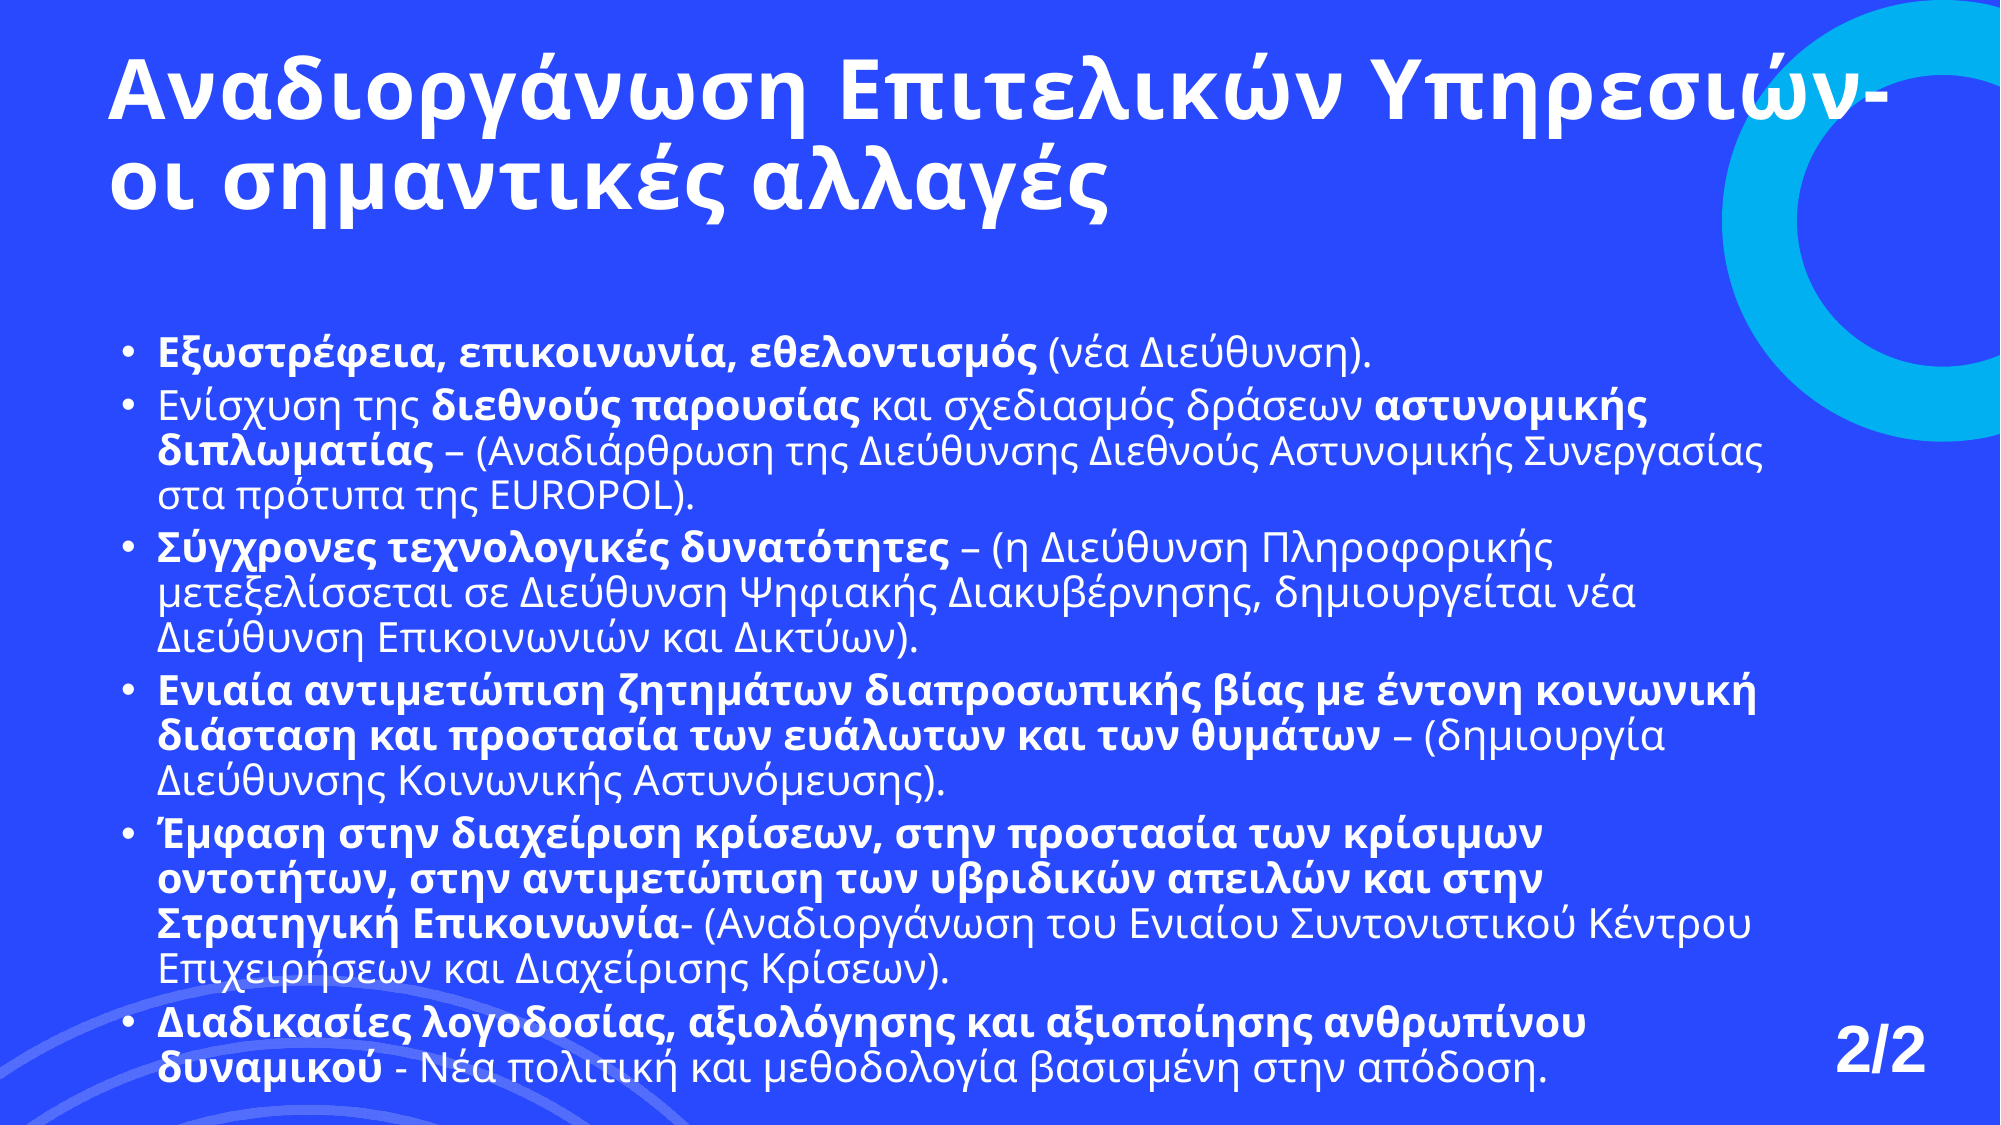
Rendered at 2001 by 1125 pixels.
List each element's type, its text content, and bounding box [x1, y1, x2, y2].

title Γιατί Αλλάζουμε; [576, 398, 597, 420]
title Γιατί Αλλάζουμε; [709, 540, 730, 562]
title Γιατί Αλλάζουμε; [533, 348, 553, 366]
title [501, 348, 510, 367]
title Γιατί Αλλάζουμε; [285, 539, 306, 562]
title Γιατί Αλλάζουμε; [970, 398, 991, 429]
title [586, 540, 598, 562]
title Γιατί Αλλάζουμε; [434, 540, 457, 568]
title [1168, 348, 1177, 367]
title Γιατί Αλλάζουμε; [1107, 398, 1120, 429]
title Γιατί Αλλάζουμε; [1177, 540, 1196, 561]
title Γιατί Αλλάζουμε; [834, 540, 853, 562]
title Γιατί Αλλάζουμε; [1454, 398, 1475, 420]
title Γιατί Αλλάζουμε; [734, 540, 755, 561]
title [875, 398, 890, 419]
title Γιατί Αλλάζουμε; [499, 389, 520, 420]
title Γιατί Αλλάζουμε; [809, 539, 830, 562]
title Γιατί Αλλάζουμε; [260, 539, 280, 568]
title Γιατί Αλλάζουμε; [383, 488, 404, 509]
title Γιατί Αλλάζουμε; [515, 481, 536, 509]
title Γιατί Αλλάζουμε; [514, 444, 533, 464]
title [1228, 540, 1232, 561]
title Γιατί Αλλάζουμε; [627, 539, 646, 562]
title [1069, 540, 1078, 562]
title Γιατί Αλλάζουμε; [849, 348, 870, 367]
title Γιατί Αλλάζουμε; [355, 488, 378, 509]
title Γιατί Αλλάζουμε; [1536, 540, 1551, 568]
title Γιατί Αλλάζουμε; [476, 397, 495, 420]
title Γιατί Αλλάζουμε; [1413, 444, 1430, 474]
title Γιατί Αλλάζουμε; [832, 444, 847, 472]
title Γιατί Αλλάζουμε; [1479, 398, 1500, 419]
title Γιατί Αλλάζουμε; [358, 539, 375, 568]
title Γιατί Αλλάζουμε; [489, 437, 512, 464]
title Γιατί Αλλάζουμε; [787, 444, 803, 465]
title Γιατί Αλλάζουμε; [603, 540, 623, 561]
title Γιατί Αλλάζουμε; [1298, 444, 1318, 465]
title Γιατί Αλλάζουμε; [160, 488, 180, 509]
title Γιατί Αλλάζουμε; [459, 540, 480, 561]
title Γιατί Αλλάζουμε; [1080, 398, 1101, 420]
title Γιατί Αλλάζουμε; [1684, 444, 1704, 465]
title Γιατί Αλλάζουμε; [602, 397, 620, 427]
title Γιατί Αλλάζουμε; [1148, 435, 1166, 465]
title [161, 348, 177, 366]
title Γιατί Αλλάζουμε; [601, 481, 618, 508]
title Γιατί Αλλάζουμε; [510, 531, 533, 562]
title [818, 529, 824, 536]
title Γιατί Αλλάζουμε; [161, 391, 177, 419]
title Γιατί Αλλάζουμε; [485, 539, 506, 562]
title Γιατί Αλλάζουμε; [682, 531, 703, 562]
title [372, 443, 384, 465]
title Γιατί Αλλάζουμε; [334, 539, 353, 562]
title Γιατί Αλλάζουμε; [411, 348, 434, 367]
title Γιατί Αλλάζουμε; [1505, 397, 1526, 420]
title Γιατί Αλλάζουμε; [1214, 398, 1233, 429]
title Γιατί Αλλάζουμε; [563, 435, 581, 465]
title Γιατί Αλλάζουμε; [1054, 398, 1076, 420]
title Γιατί Αλλάζουμε; [697, 444, 723, 465]
title Γιατί Αλλάζουμε; [545, 481, 563, 508]
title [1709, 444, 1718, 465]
title Γιατί Αλλάζουμε; [1008, 540, 1026, 568]
title Γιατί Αλλάζουμε; [294, 398, 316, 420]
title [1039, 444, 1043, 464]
title Γιατί Αλλάζουμε; [1403, 398, 1448, 420]
title Γιατί Αλλάζουμε; [759, 540, 783, 562]
title Γιατί Αλλάζουμε; [234, 540, 256, 568]
title Γιατί Αλλάζουμε; [536, 539, 557, 562]
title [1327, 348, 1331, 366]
title Γιατί Αλλάζουμε; [333, 488, 351, 509]
title Γιατί Αλλάζουμε; [355, 398, 372, 420]
title Γιατί Αλλάζουμε; [1616, 444, 1633, 474]
title Γιατί Αλλάζουμε; [930, 539, 948, 568]
title Γιατί Αλλάζουμε; [347, 443, 366, 465]
title Γιατί Αλλάζουμε; [524, 398, 545, 419]
title Γιατί Αλλάζουμε; [800, 348, 819, 367]
title Γιατί Αλλάζουμε; [388, 443, 411, 465]
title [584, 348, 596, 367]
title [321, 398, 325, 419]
title Γιατί Αλλάζουμε; [203, 488, 224, 509]
title Γιατί Αλλάζουμε; [1188, 389, 1208, 420]
title Γιατί Αλλάζουμε; [237, 488, 260, 509]
title Γιατί Αλλάζουμε; [938, 348, 959, 367]
title Γιατί Αλλάζουμε; [290, 348, 310, 376]
title Γιατί Αλλάζουμε; [295, 443, 315, 474]
title Γιατί Αλλάζουμε; [814, 398, 837, 420]
title Γιατί Αλλάζουμε; [660, 348, 680, 366]
title Γιατί Αλλάζουμε; [1489, 540, 1505, 561]
title Γιατί Αλλάζουμε; [258, 443, 289, 465]
title Γιατί Αλλάζουμε; [338, 348, 366, 376]
title Γιατί Αλλάζουμε; [1141, 348, 1163, 366]
title Γιατί Αλλάζουμε; [321, 443, 344, 465]
title Γιατί Αλλάζουμε; [1532, 398, 1552, 429]
title Γιατί Αλλάζουμε; [823, 348, 846, 367]
title Γιατί Αλλάζουμε; [1364, 444, 1383, 464]
title Γιατί Αλλάζουμε; [200, 443, 228, 465]
title Γιατί Αλλάζουμε; [717, 397, 738, 420]
title Γιατί Αλλάζουμε; [327, 398, 339, 429]
title Γιατί Αλλάζουμε; [626, 444, 644, 474]
title Γιατί Αλλάζουμε; [568, 481, 593, 509]
title Γιατί Αλλάζουμε; [1239, 398, 1260, 420]
title Γιατί Αλλάζουμε; [461, 348, 480, 367]
title Γιατί Αλλάζουμε; [1044, 444, 1056, 474]
title Γιατί Αλλάζουμε; [1550, 444, 1568, 465]
title Γιατί Αλλάζουμε; [560, 540, 581, 568]
title Γιατί Αλλάζουμε; [1512, 540, 1529, 568]
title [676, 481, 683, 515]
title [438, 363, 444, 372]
title Γιατί Αλλάζουμε; [1341, 398, 1361, 419]
title Γιατί Αλλάζουμε; [1018, 348, 1036, 374]
title Γιατί Αλλάζουμε; [860, 437, 881, 464]
title Γιατί Αλλάζουμε; [692, 397, 713, 429]
title Γιατί Αλλάζουμε; [183, 348, 200, 374]
title Γιατί Αλλάζουμε; [1292, 531, 1313, 562]
title Γιατί Αλλάζουμε; [220, 398, 241, 420]
title Γιατί Αλλάζουμε; [1154, 540, 1173, 562]
title Γιατί Αλλάζουμε; [244, 398, 265, 429]
title Γιατί Αλλάζουμε; [907, 539, 926, 562]
title Γιατί Αλλάζουμε; [651, 539, 668, 568]
title Γιατί Αλλάζουμε; [754, 444, 771, 474]
title Γιατί Αλλάζουμε; [309, 540, 330, 561]
title Γιατί Αλλάζουμε; [946, 398, 967, 420]
title Γιατί Αλλάζουμε; [895, 398, 916, 420]
text_box 2/2 [1820, 998, 2000, 1094]
title Γιατί Αλλάζουμε; [1576, 398, 1596, 419]
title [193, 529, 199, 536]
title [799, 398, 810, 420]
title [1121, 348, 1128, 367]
picture [0, 975, 871, 1125]
title Γιατί Αλλάζουμε; [874, 348, 894, 366]
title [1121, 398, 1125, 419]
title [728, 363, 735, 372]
title Γιατί Αλλάζουμε; [438, 488, 455, 518]
title Γιατί Αλλάζουμε; [1526, 437, 1545, 464]
title Γιατί Αλλάζουμε; [1227, 348, 1246, 367]
title Γιατί Αλλάζουμε; [967, 348, 987, 376]
title Γιατί Αλλάζουμε; [770, 398, 794, 420]
title Γιατί Αλλάζουμε; [378, 398, 395, 429]
title Γιατί Αλλάζουμε; [1090, 437, 1111, 464]
title Γιατί Αλλάζουμε; [1271, 437, 1294, 464]
title Γιατί Αλλάζουμε; [744, 398, 765, 420]
title Γιατί Αλλάζουμε; [1203, 348, 1222, 367]
title Γιατί Αλλάζουμε; [270, 398, 289, 420]
title Γιατί Αλλάζουμε; [239, 348, 261, 367]
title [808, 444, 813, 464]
title Γιατί Αλλάζουμε; [1376, 398, 1399, 420]
title Γιατί Αλλάζουμε; [1343, 540, 1362, 568]
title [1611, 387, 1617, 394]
title Γιατί Αλλάζουμε; [1013, 444, 1033, 465]
title Γιατί Αλλάζουμε; [664, 398, 688, 420]
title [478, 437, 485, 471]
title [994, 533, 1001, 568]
title Γιατί Αλλάζουμε; [728, 444, 749, 465]
title Γιατί Αλλάζουμε; [415, 442, 432, 472]
title Γιατί Αλλάζουμε; [371, 348, 390, 367]
title Γιατί Αλλάζουμε; [204, 348, 234, 367]
title Γιατί Αλλάζουμε; [314, 348, 333, 367]
title Γιατί Αλλάζουμε; [1062, 444, 1077, 472]
title Γιατί Αλλάζουμε; [1042, 533, 1064, 561]
title Γιατί Αλλάζουμε; [1265, 533, 1286, 561]
title Γιατί Αλλάζουμε; [624, 481, 649, 509]
title Γιατί Αλλάζουμε; [1290, 398, 1305, 420]
title Γιατί Αλλάζουμε; [702, 348, 725, 367]
text_box Εξωστρέφεια, επικοινωνία, εθελοντισμός (νέα Διεύθυνση). Ενίσχυση της διεθνούς παρουσίας και σχεδιασμός δράσεων αστυνομικής διπλωματίας – (Αναδιάρθρωση της Διεύθυνσης Διεθνούς Αστυνομικής Συνεργασίας στα πρότυπα της EUROPOL). Σύγχρονες τεχνολογικές δυνατότητες – (η Διεύθυνση Πληροφορικής μετεξελίσσεται σε Διεύθυνση Ψηφιακής Διακυβέρνησης, δημιουργείται νέα Διεύθυνση Επικοινωνιών και Δικτύων). Ενιαία αντιμετώπιση ζητημάτων διαπροσωπικής βίας με έντονη κοινωνική διάσταση και προστασία των ευάλωτων και των θυμάτων – (δημιουργία Διεύθυνσης Κοινωνικής Αστυνόμευσης). Έμφαση στην διαχείριση κρίσεων, στην προστασία των κρίσιμων οντοτήτων, στην αντιμετώπιση των υβριδικών απειλών και στην Στρατηγική Επικοινωνία- (Αναδιοργάνωση του Ενιαίου Συντονιστικού Κέντρου Επιχειρήσεων και Διαχείρισης Κρίσεων). Διαδικασίες λογοδοσίας, αξιολόγησης και αξιοποίησης ανθρωπίνου δυναμικού - Νέα πολιτική και μεθοδολογία βασισμένη στην απόδοση. [106, 568, 1811, 1099]
title Γιατί Αλλάζουμε; [1473, 444, 1490, 474]
title Γιατί Αλλάζουμε; [412, 539, 431, 562]
title Γιατί Αλλάζουμε; [1253, 348, 1272, 367]
title Γιατί Αλλάζουμε; [967, 444, 985, 465]
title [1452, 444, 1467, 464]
title Γιατί Αλλάζουμε; [433, 389, 454, 420]
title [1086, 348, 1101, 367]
title Γιατί Αλλάζουμε; [859, 539, 879, 568]
title Γιατί Αλλάζουμε; [550, 397, 571, 420]
title Γιατί Αλλάζουμε; [1368, 540, 1387, 562]
title Γιατί Αλλάζουμε; [1310, 398, 1337, 420]
title Γιατί Αλλάζουμε; [185, 540, 205, 562]
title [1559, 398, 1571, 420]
title Γιατί Αλλάζουμε; [493, 481, 508, 508]
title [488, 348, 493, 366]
title Γιατί Αλλάζουμε; [1132, 398, 1152, 420]
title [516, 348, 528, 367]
title Γιατί Αλλάζουμε; [1628, 397, 1646, 427]
title Γιατί Αλλάζουμε; [1234, 540, 1246, 568]
title Γιατί Αλλάζουμε; [1318, 540, 1336, 568]
title Γιατί Αλλάζουμε; [601, 444, 621, 465]
title Γιατί Αλλάζουμε; [649, 435, 667, 465]
title Γιατί Αλλάζουμε; [557, 348, 578, 367]
title Γιατί Αλλάζουμε; [265, 488, 283, 518]
title Γιατί Αλλάζουμε; [632, 398, 660, 420]
title Γιατί Αλλάζουμε; [656, 481, 671, 508]
title Γιατί Αλλάζουμε; [751, 348, 770, 367]
title Γιατί Αλλάζουμε; [1128, 531, 1147, 562]
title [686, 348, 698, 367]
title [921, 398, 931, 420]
title Γιατί Αλλάζουμε; [624, 348, 655, 367]
title Γιατί Αλλάζουμε; [1423, 540, 1443, 562]
title Γιατί Αλλάζουμε; [1321, 444, 1337, 465]
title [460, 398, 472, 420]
title Γιατί Αλλάζουμε; [775, 348, 796, 367]
title Γιατί Αλλάζουμε; [1201, 540, 1222, 562]
title Γιατί Αλλάζουμε; [1449, 540, 1468, 568]
title Γιατί Αλλάζουμε; [1388, 444, 1407, 465]
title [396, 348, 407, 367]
title Γιατί Αλλάζουμε; [674, 444, 692, 474]
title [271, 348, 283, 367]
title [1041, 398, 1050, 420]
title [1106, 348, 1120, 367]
title Γιατί Αλλάζουμε; [599, 348, 619, 366]
title Γιατί Αλλάζουμε; [232, 434, 255, 465]
title Γιατί Αλλάζουμε; [538, 444, 559, 465]
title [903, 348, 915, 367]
title Γιατί Αλλάζουμε; [993, 348, 1014, 367]
title Γιατί Αλλάζουμε; [1264, 398, 1286, 420]
title Γιατί Αλλάζουμε; [402, 398, 418, 428]
title Γιατί Αλλάζουμε; [1157, 398, 1173, 428]
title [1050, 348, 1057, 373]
title Γιατί Αλλάζουμε; [841, 397, 859, 427]
title Γιατί Αλλάζουμε; [943, 435, 961, 465]
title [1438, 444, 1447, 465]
title Γιατί Αλλάζουμε; [1015, 389, 1034, 420]
title Γιατί Αλλάζουμε; [1659, 444, 1680, 465]
title Γιατί Αλλάζουμε; [388, 540, 407, 562]
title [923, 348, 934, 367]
title Γιατί Αλλάζουμε; [1637, 444, 1655, 474]
title Αναδιοργάνωση Επιτελικών Υπηρεσιών- οι σημαντικές αλλαγές [108, 47, 1940, 348]
title Γιατί Αλλάζουμε; [1300, 348, 1320, 367]
title Γιατί Αλλάζουμε; [159, 434, 180, 465]
title Γιατί Αλλάζουμε; [884, 540, 903, 562]
title Γιατί Αλλάζουμε; [786, 540, 805, 562]
title Γιατί Αλλάζουμε; [159, 533, 180, 561]
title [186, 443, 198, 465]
title Γιατί Αλλάζουμε; [1342, 444, 1360, 465]
title Γιατί Αλλάζουμε; [1722, 444, 1743, 465]
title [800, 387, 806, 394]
title Γιατί Αλλάζουμε; [210, 540, 231, 568]
title Γιατί Αλλάζουμε; [1602, 397, 1622, 429]
